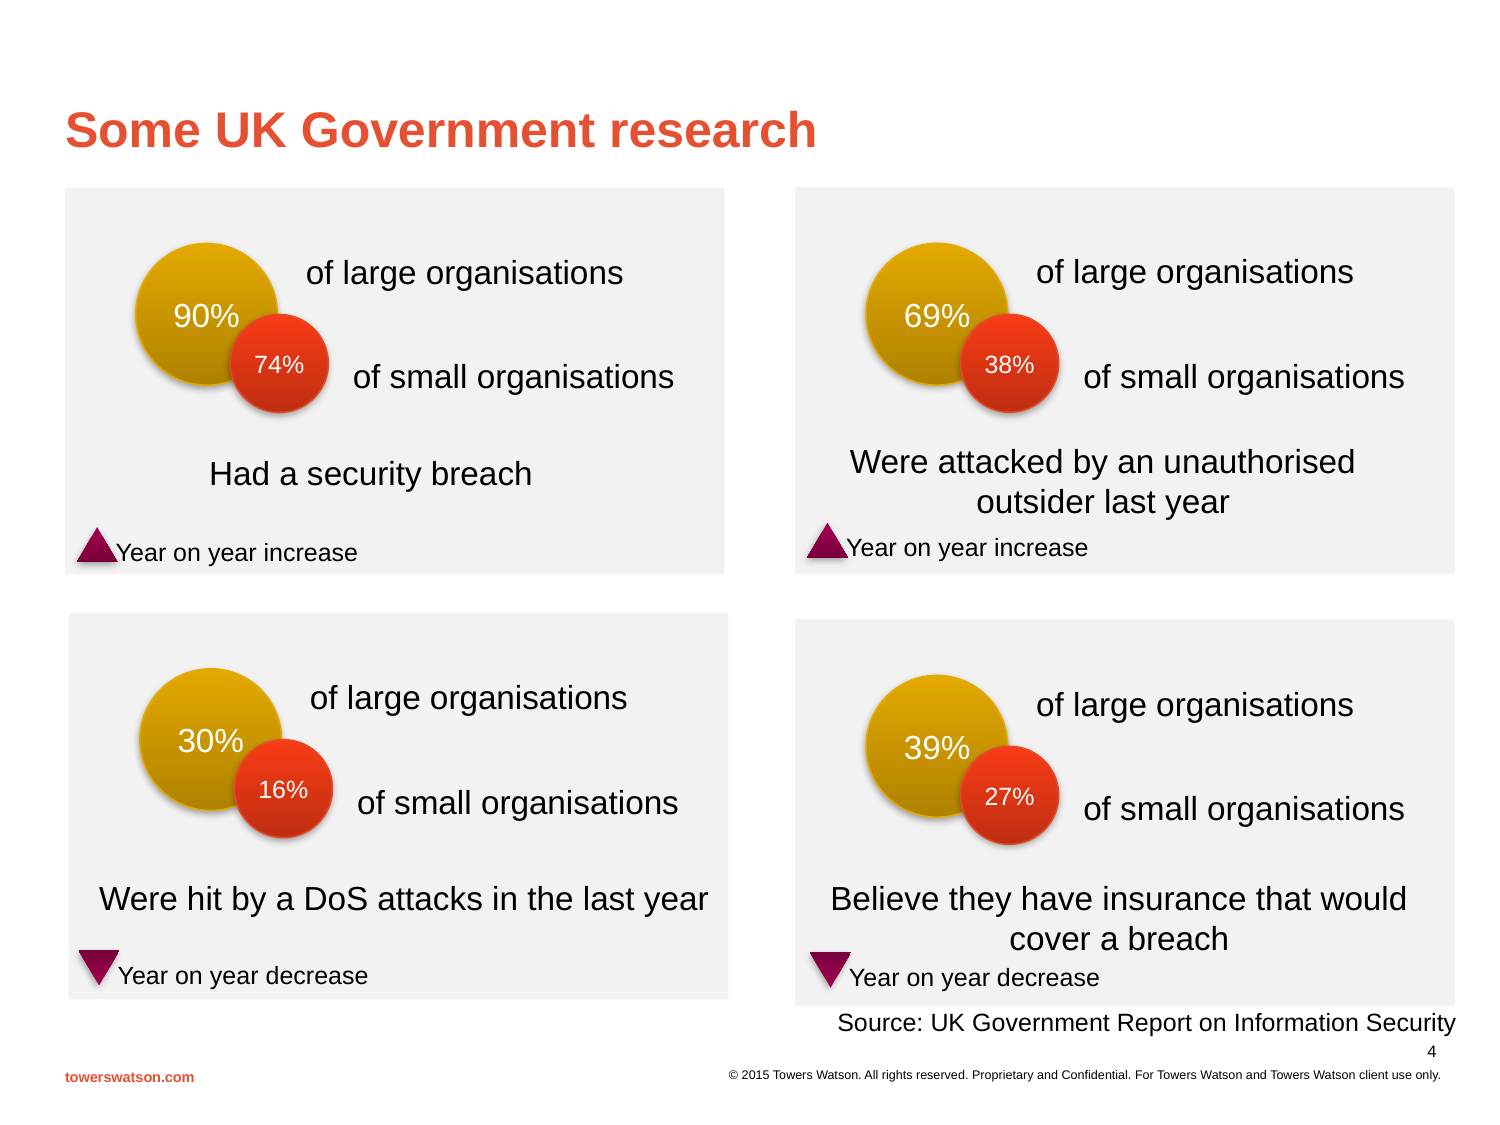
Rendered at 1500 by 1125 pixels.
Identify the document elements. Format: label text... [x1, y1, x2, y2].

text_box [64, 187, 725, 575]
slide_number © 2015 Towers Watson. All rights reserved. Proprietary and Confidential. For Towers Watson and Towers Watson client use only. [525, 1057, 1441, 1093]
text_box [794, 187, 1455, 575]
slide_number 4 [1354, 1045, 1437, 1069]
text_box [794, 619, 1455, 1007]
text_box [68, 612, 729, 1000]
footer towerswatson.com [64, 1057, 325, 1093]
text_box Source: UK Government Report on Information Security [822, 999, 1473, 1045]
title Some UK Government research [64, 66, 1436, 188]
